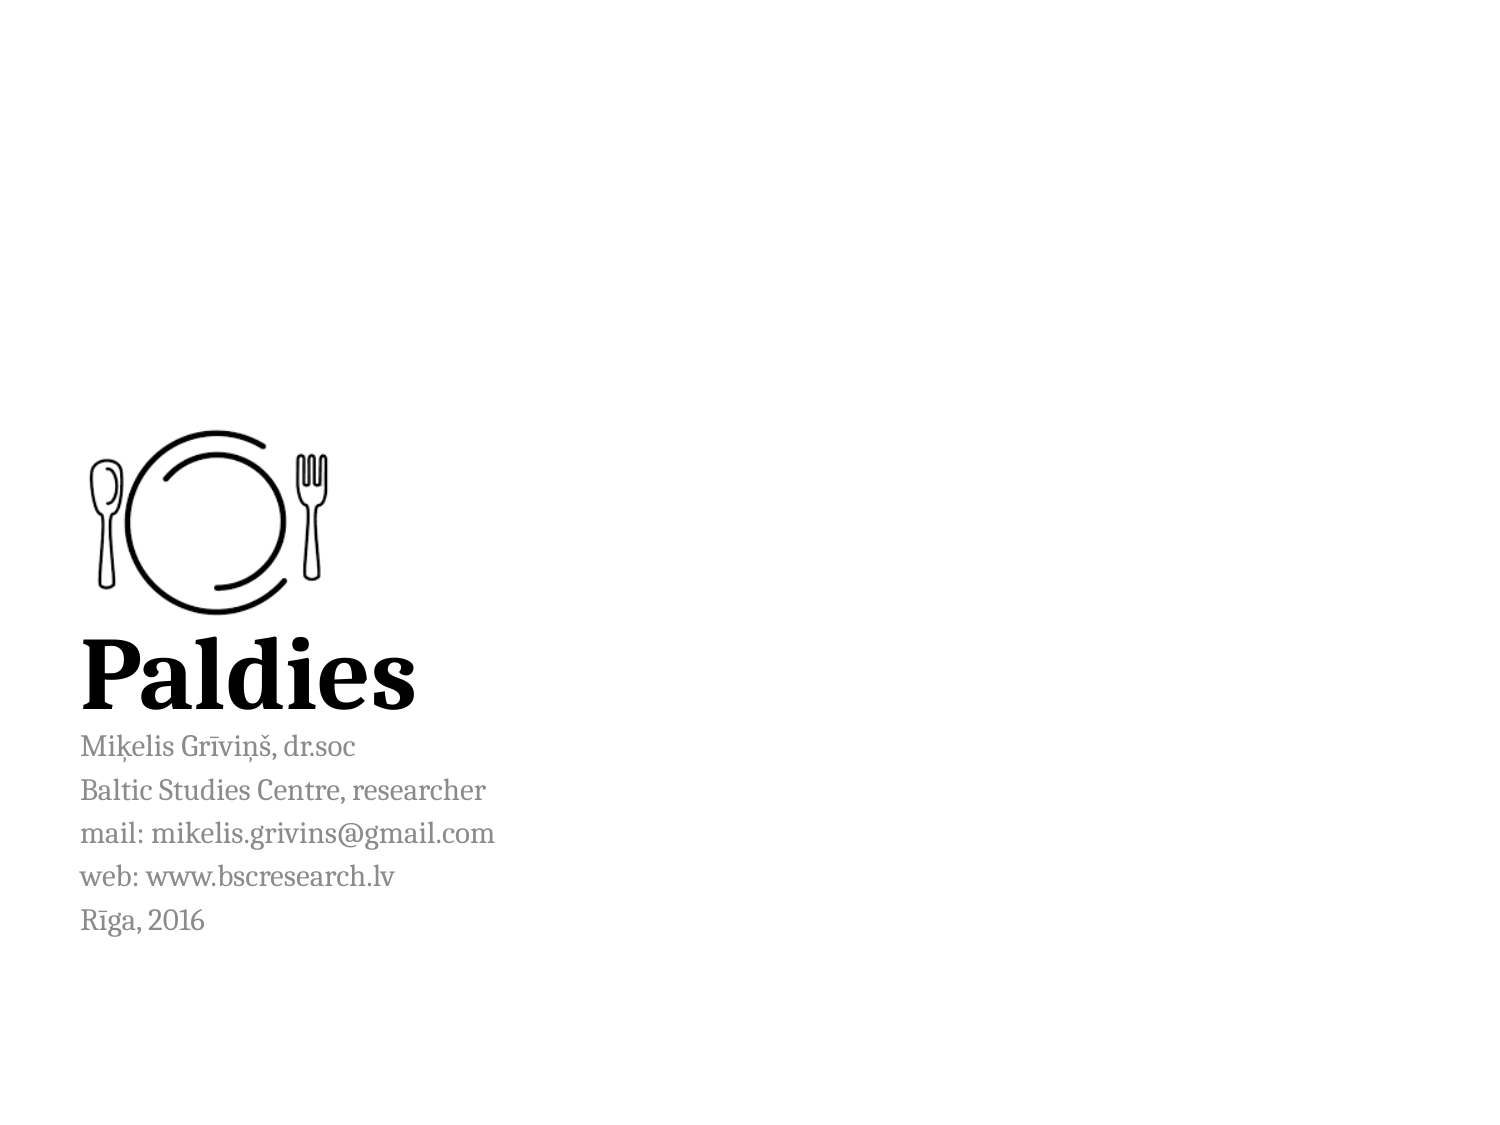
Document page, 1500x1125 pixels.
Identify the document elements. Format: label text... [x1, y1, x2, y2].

subtitle Miķelis Grīviņš, dr.soc Baltic Studies Centre, researcher mail: mikelis.grivins@gmail.com web: www.bscresearch.lv Rīga, 2016 [64, 718, 821, 947]
title Paldies [64, 547, 1377, 789]
picture [64, 411, 385, 661]
